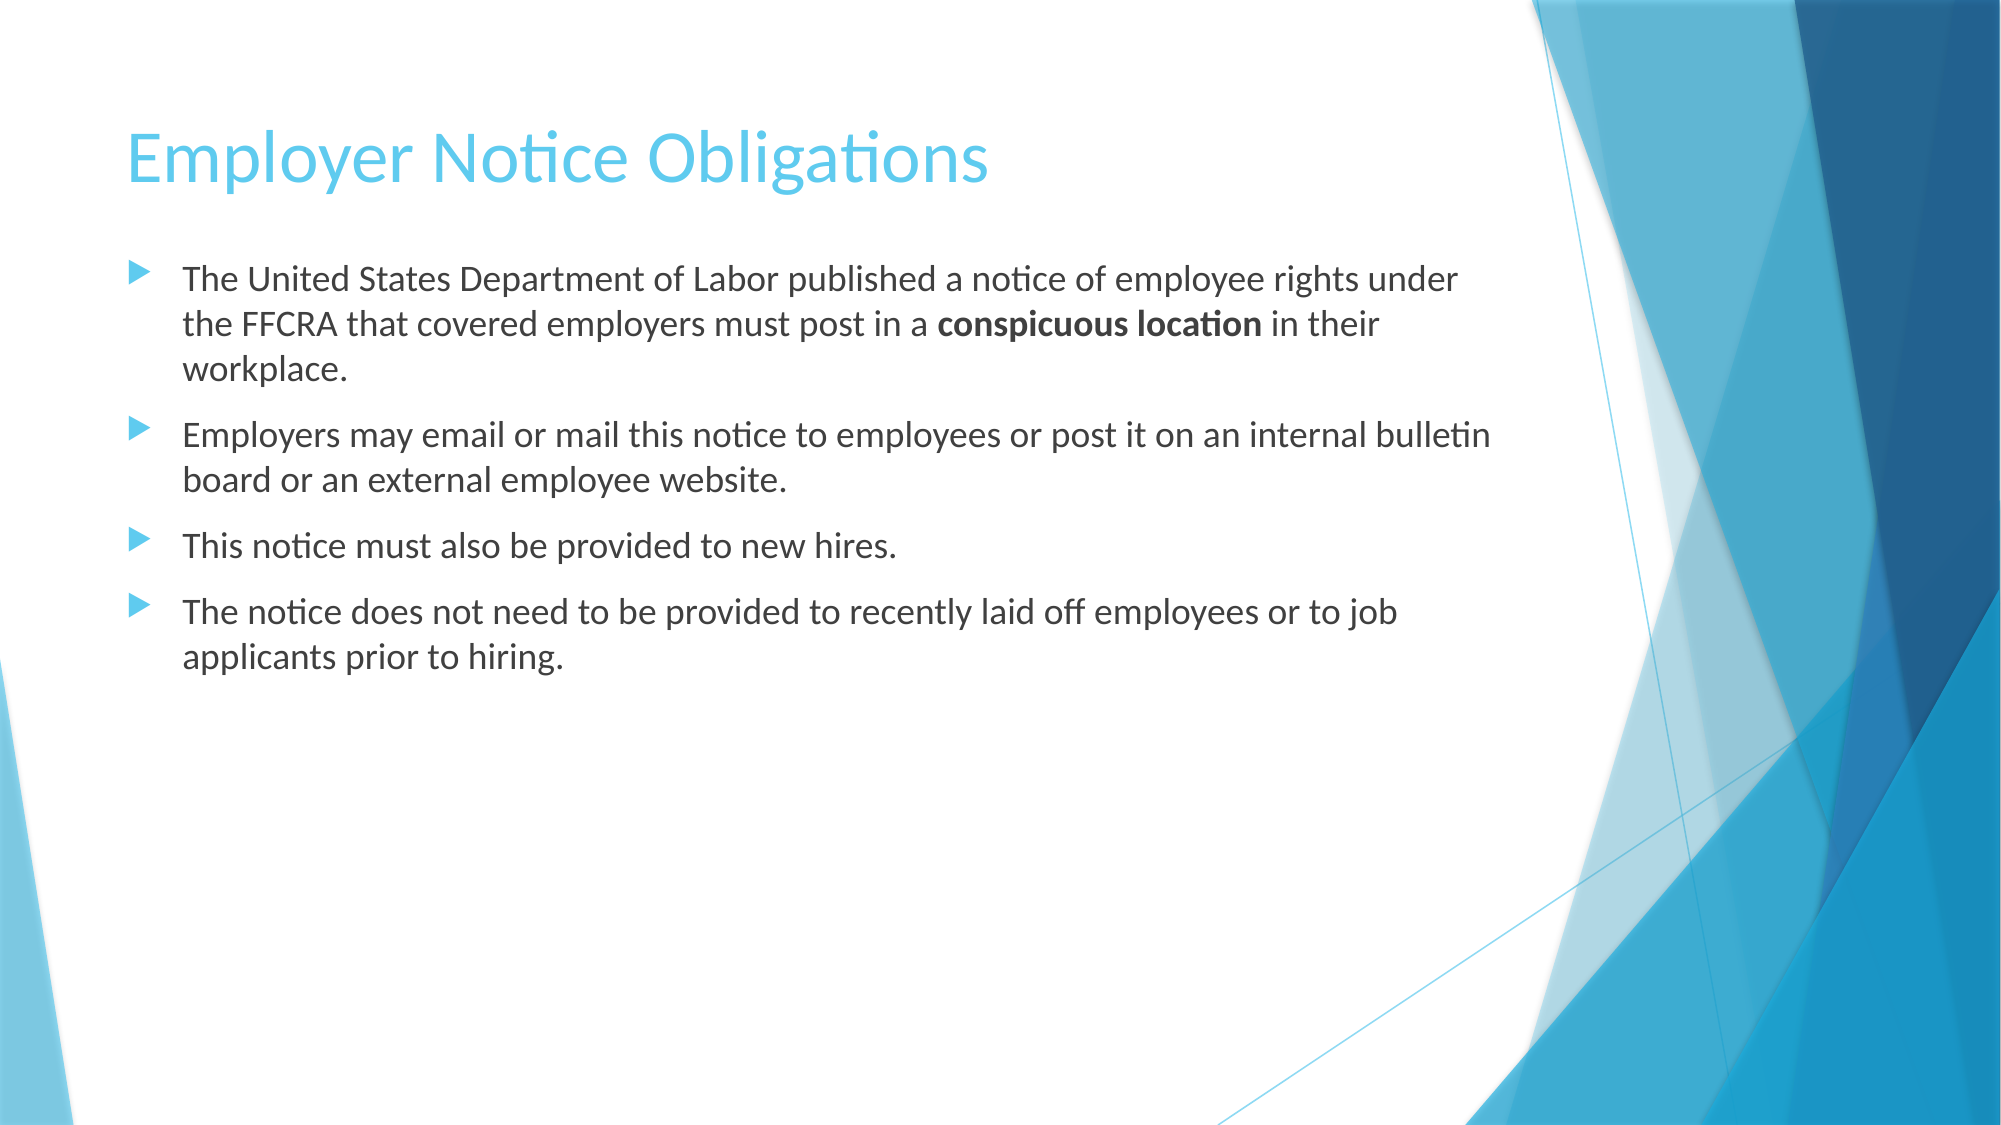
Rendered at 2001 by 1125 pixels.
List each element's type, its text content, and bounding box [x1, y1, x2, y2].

title Employer Notice Obligations [111, 99, 1522, 218]
list The United States Department of Labor published a notice of employee rights under the FFCRA that covered employers must post in a conspicuous location in their workplace. Employers may email or mail this notice to employees or post it on an internal bulletin board or an external employee website. This notice must also be provided to new hires. The notice does not need to be provided to recently laid off employees or to job applicants prior to hiring. [111, 246, 1522, 992]
